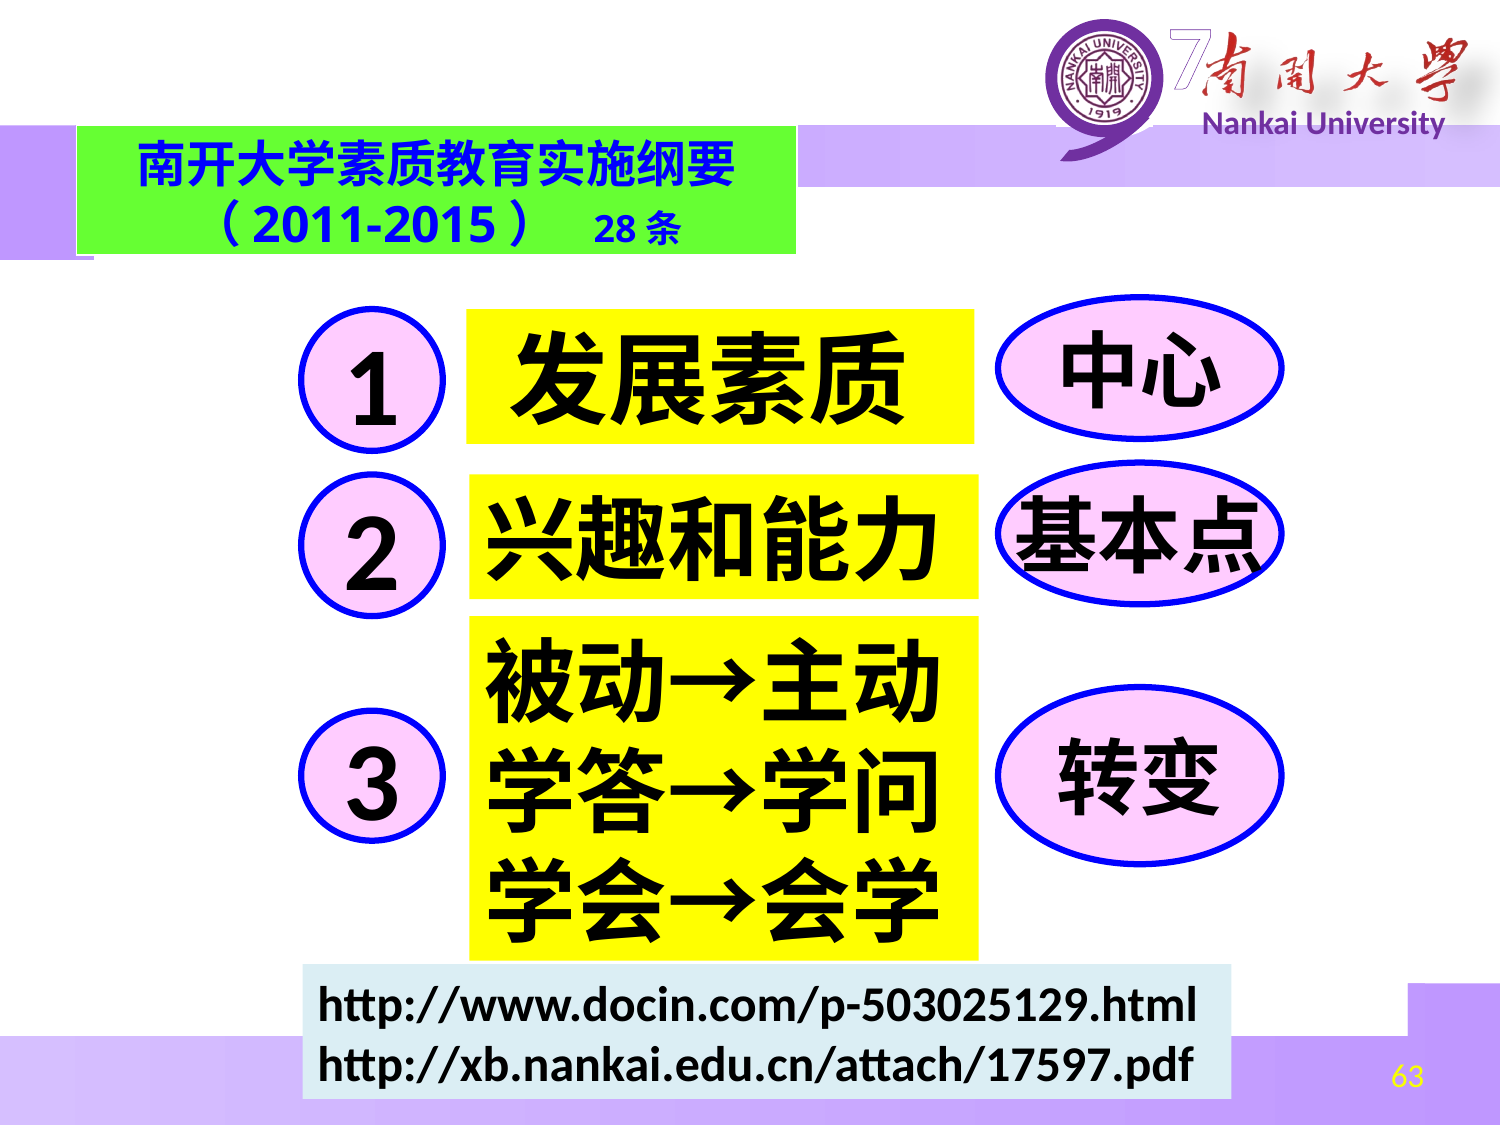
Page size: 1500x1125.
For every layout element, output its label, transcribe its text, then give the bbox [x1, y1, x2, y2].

text_box http://www.docin.com/p-503025129.html http://xb.nankai.edu.cn/attach/17597.pdf [302, 964, 1232, 1099]
picture [1144, 116, 1151, 125]
text_box 转变 [997, 687, 1282, 865]
picture [1142, 31, 1151, 40]
text_box 兴趣和能力 [469, 474, 979, 600]
text_box 1 [301, 309, 443, 451]
text_box 3 [301, 710, 443, 841]
text_box 南开大学素质教育实施纲要 （2011-2015） 28条 [76, 125, 798, 256]
text_box 基本点 [997, 462, 1282, 605]
picture [1057, 115, 1067, 125]
text_box 中心 [997, 297, 1282, 439]
text_box 转化 [1204, 129, 1275, 155]
text_box 发展素质 [466, 309, 975, 444]
text_box 被动→主动 学答→学问 学会→会学 [469, 616, 979, 961]
picture [1198, 30, 1470, 103]
text_box 2 [301, 474, 443, 617]
picture [1057, 31, 1067, 41]
picture [1058, 32, 1151, 125]
